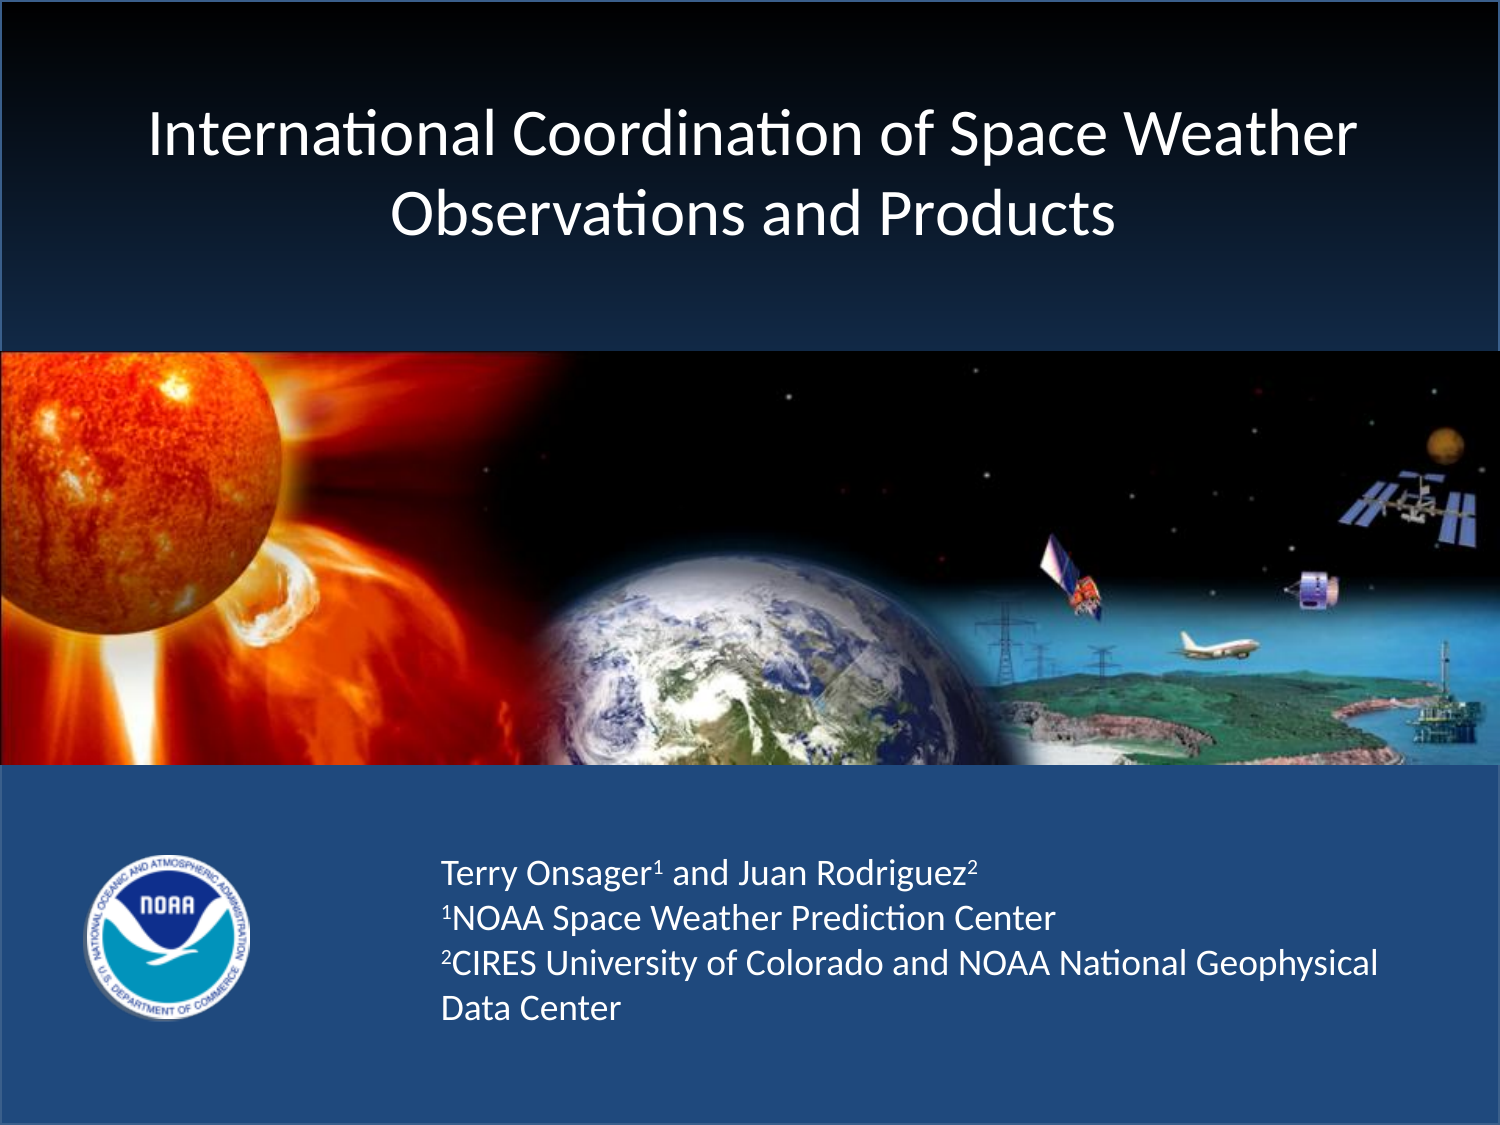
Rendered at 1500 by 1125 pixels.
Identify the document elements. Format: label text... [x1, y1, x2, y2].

text_box International Coordination of Space Weather Observations and Products [75, 78, 1432, 249]
text_box [0, 772, 1500, 1125]
text_box Terry Onsager1 and Juan Rodriguez2 1NOAA Space Weather Prediction Center 2CIRES University of Colorado and NOAA National Geophysical Data Center [426, 840, 1443, 1050]
text_box [0, 0, 1500, 350]
picture [87, 855, 251, 1019]
picture [0, 351, 1500, 765]
